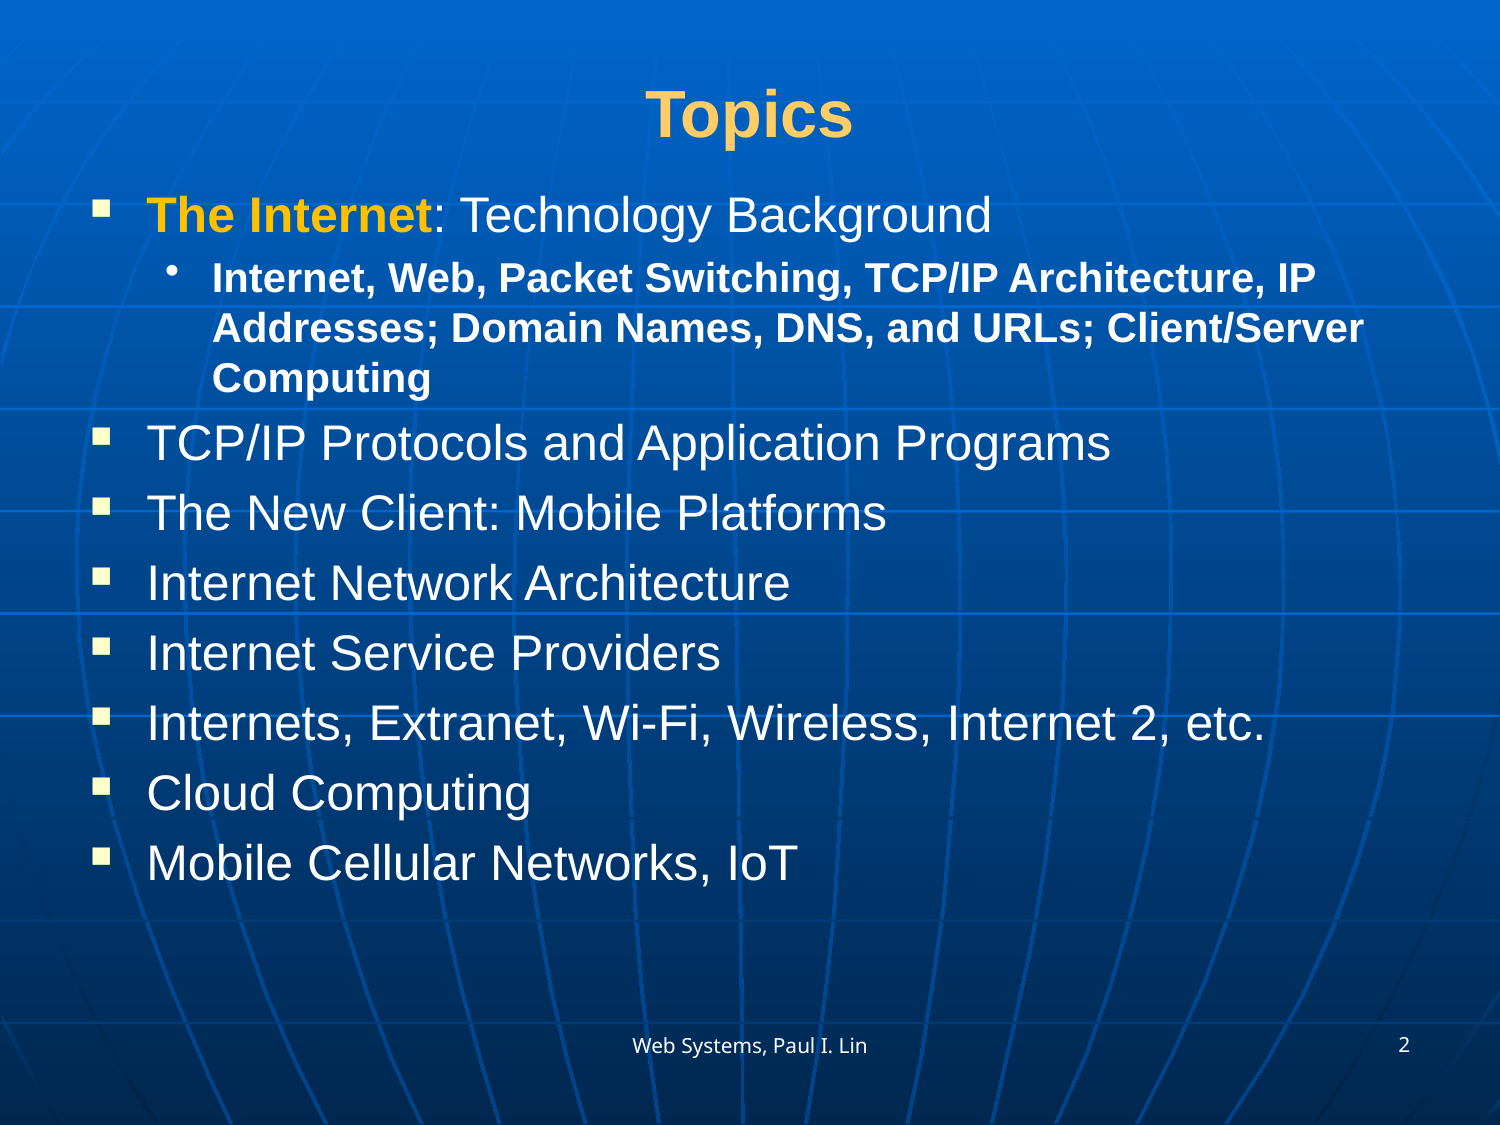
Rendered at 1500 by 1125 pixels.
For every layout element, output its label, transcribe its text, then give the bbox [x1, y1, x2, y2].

title Topics [37, 45, 1463, 176]
footer Web Systems, Paul I. Lin [512, 1024, 988, 1101]
list The Internet: Technology Background Internet, Web, Packet Switching, TCP/IP Architecture, IP Addresses; Domain Names, DNS, and URLs; Client/Server Computing TCP/IP Protocols and Application Programs The New Client: Mobile Platforms Internet Network Architecture Internet Service Providers Internets, Extranet, Wi-Fi, Wireless, Internet 2, etc. Cloud Computing Mobile Cellular Networks, IoT [74, 174, 1426, 1006]
slide_number 2 [1074, 1023, 1426, 1100]
